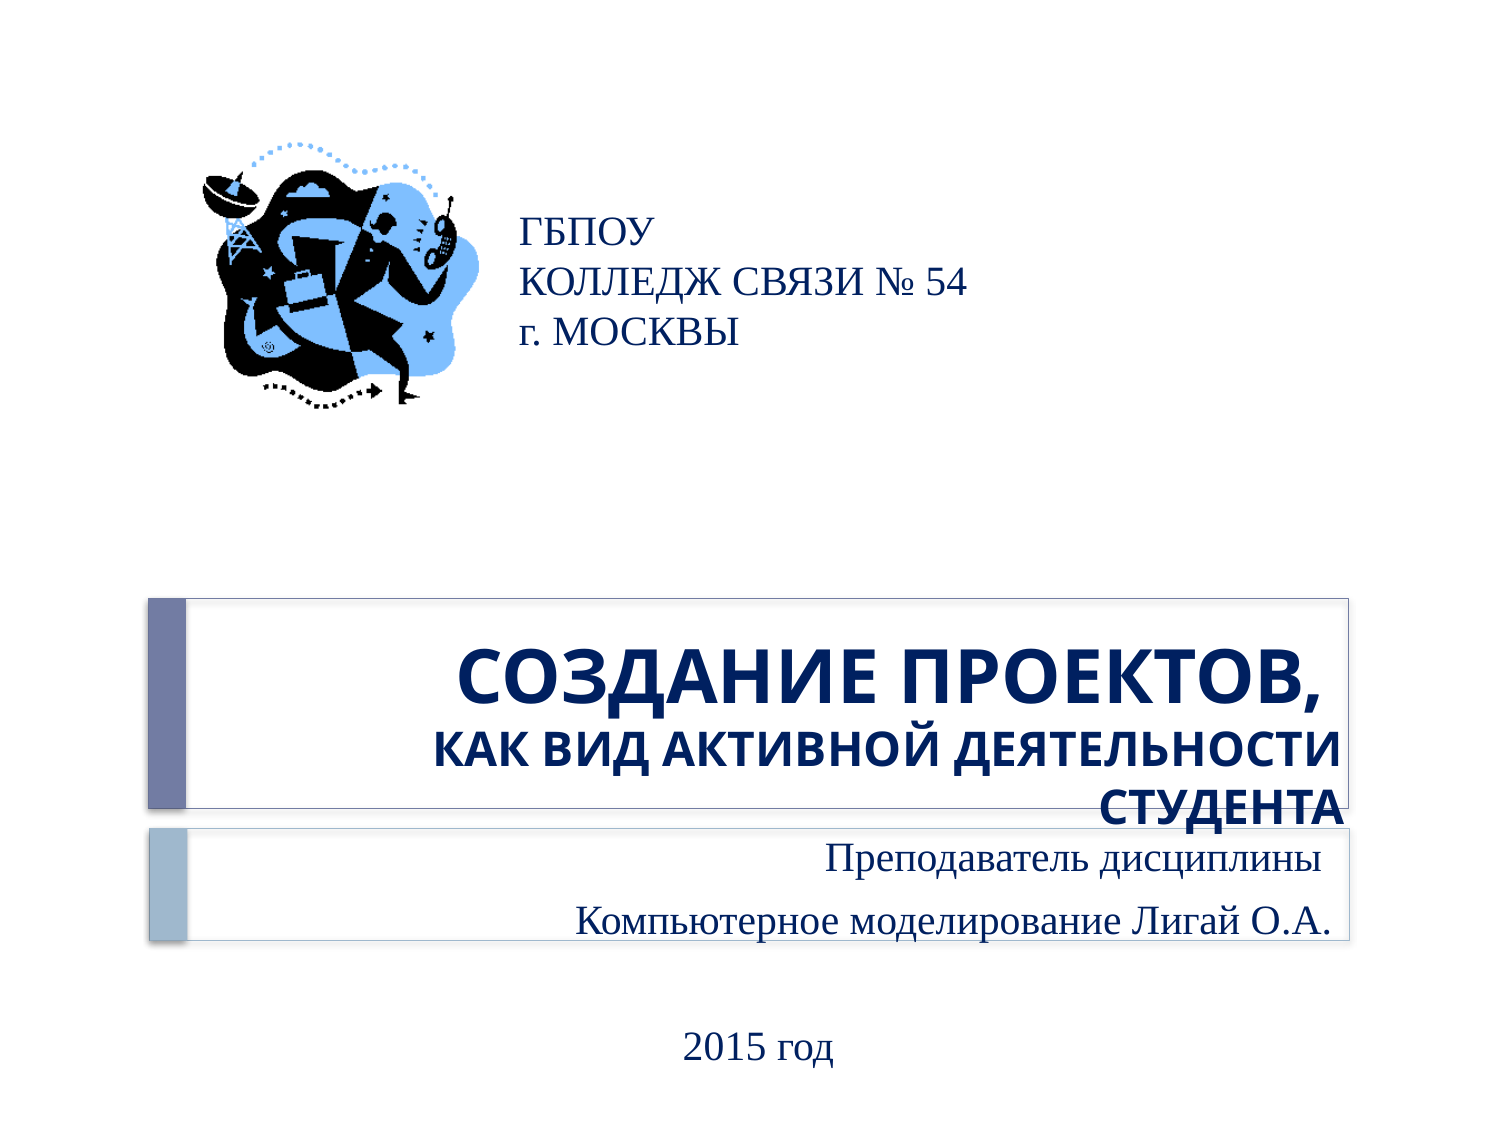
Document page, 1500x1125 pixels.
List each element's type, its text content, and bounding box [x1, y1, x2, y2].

text_box ГБПОУ КОЛЛЕДЖ СВЯЗИ № 54 г. МОСКВЫ [504, 196, 993, 362]
text_box 2015 год [667, 1011, 850, 1077]
title СОЗДАНИЕ ПРОЕКТОВ, КАК ВИД АКТИВНОЙ ДЕЯТЕЛЬНОСТИ СТУДЕНТА [206, 621, 1359, 835]
picture [194, 136, 484, 421]
subtitle Преподаватель дисциплины Компьютерное моделирование Лигай О.А. [206, 822, 1348, 958]
